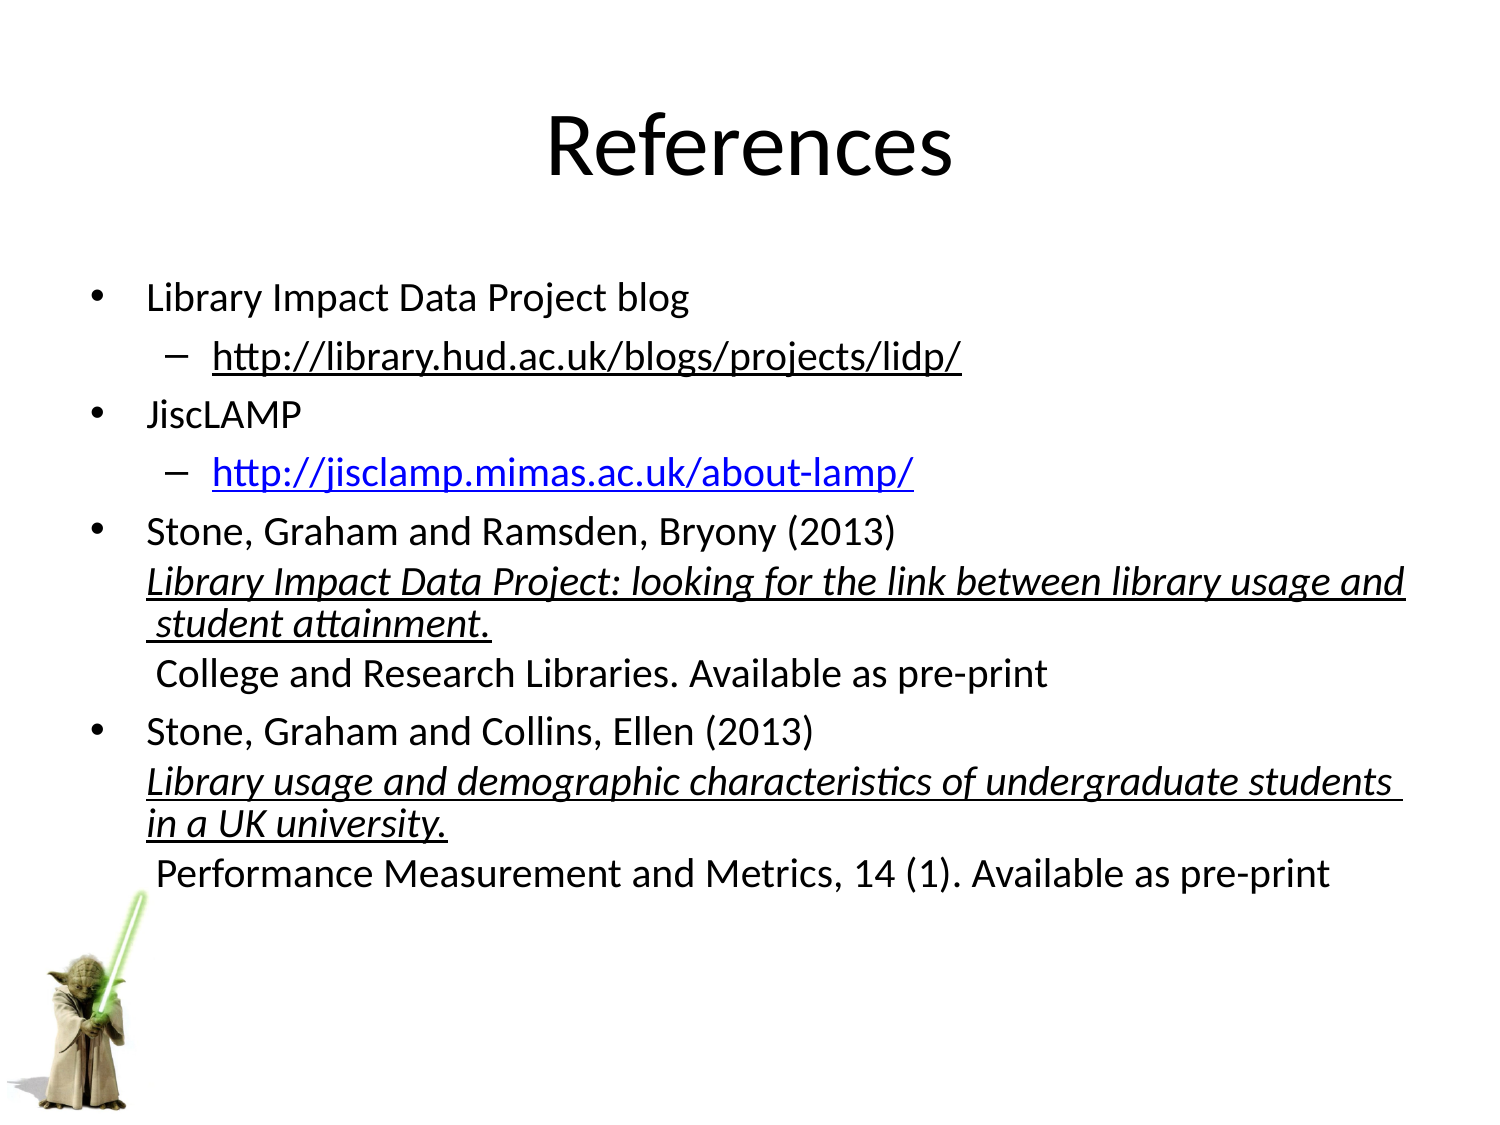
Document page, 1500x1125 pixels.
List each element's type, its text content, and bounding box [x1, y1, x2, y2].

picture [0, 887, 155, 1116]
title References [75, 45, 1425, 233]
list Library Impact Data Project blog http://library.hud.ac.uk/blogs/projects/lidp/ JiscLAMP http://jisclamp.mimas.ac.uk/about-lamp/ Stone, Graham and Ramsden, Bryony (2013) Library Impact Data Project: looking for the link between library usage and student attainment. College and Research Libraries. Available as pre-print Stone, Graham and Collins, Ellen (2013) Library usage and demographic characteristics of undergraduate students in a UK university. Performance Measurement and Metrics, 14 (1). Available as pre-print [75, 262, 1425, 1005]
